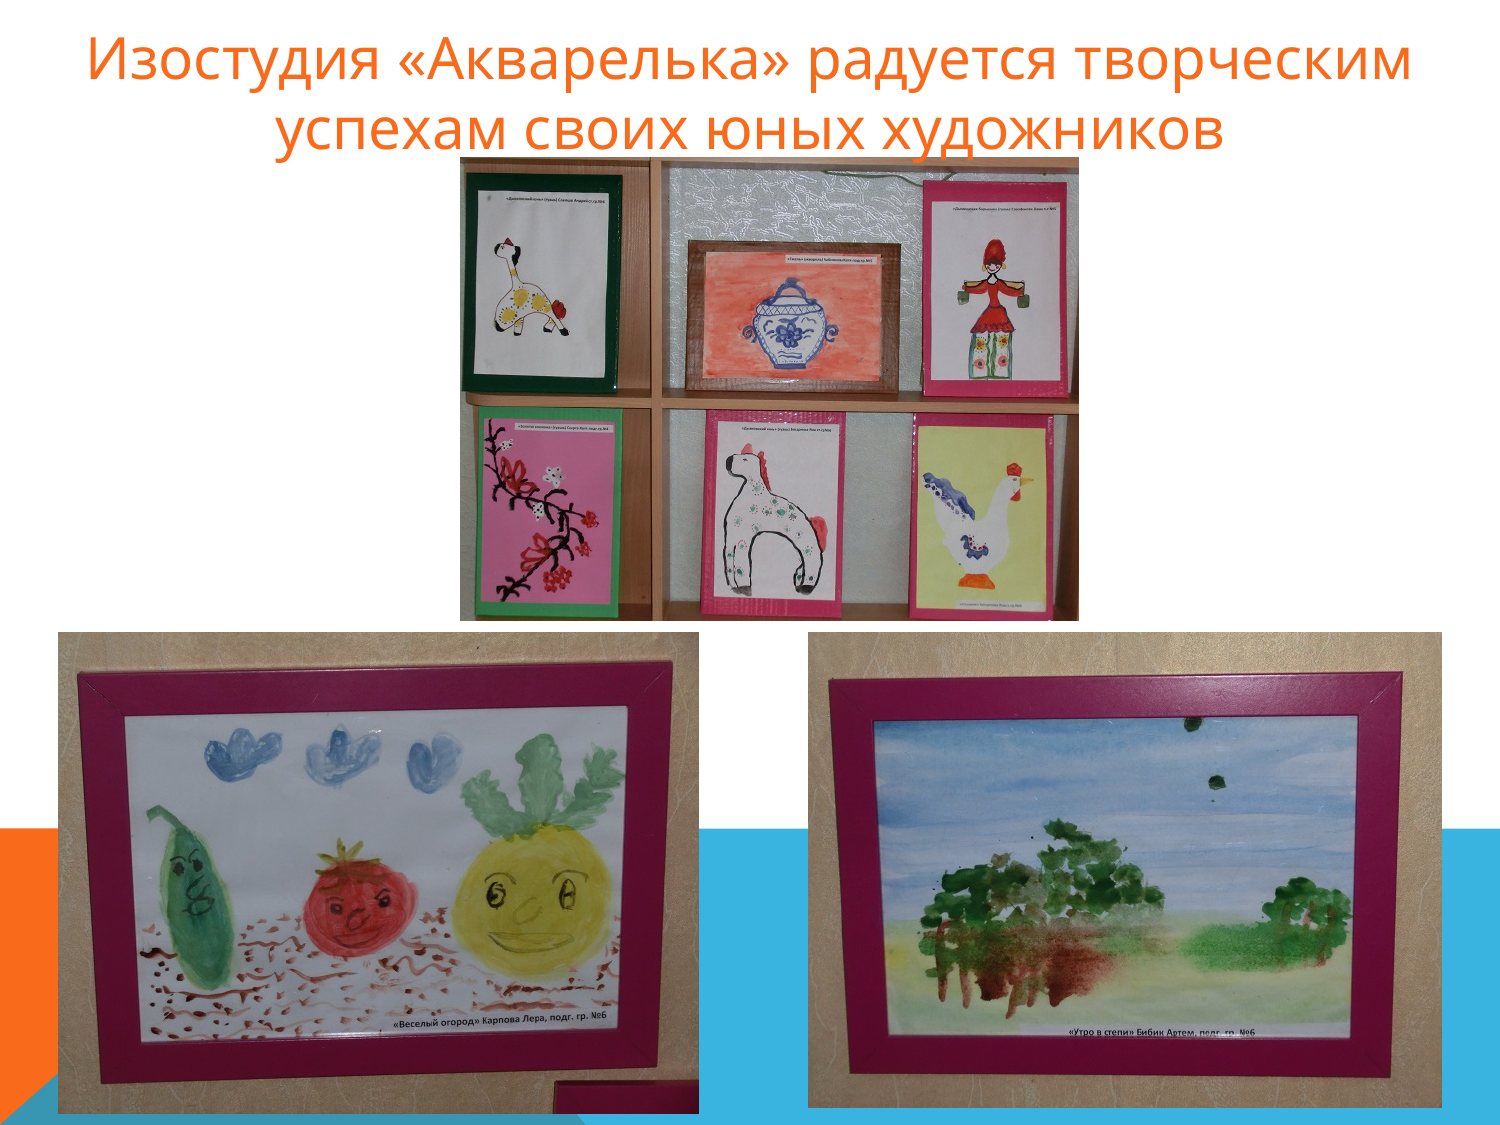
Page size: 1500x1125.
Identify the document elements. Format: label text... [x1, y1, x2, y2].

picture [460, 157, 1079, 622]
picture [58, 632, 700, 1114]
text_box Изостудия «Акварелька» радуется творческим успехам своих юных художников [53, 13, 1447, 153]
picture [807, 632, 1442, 1109]
